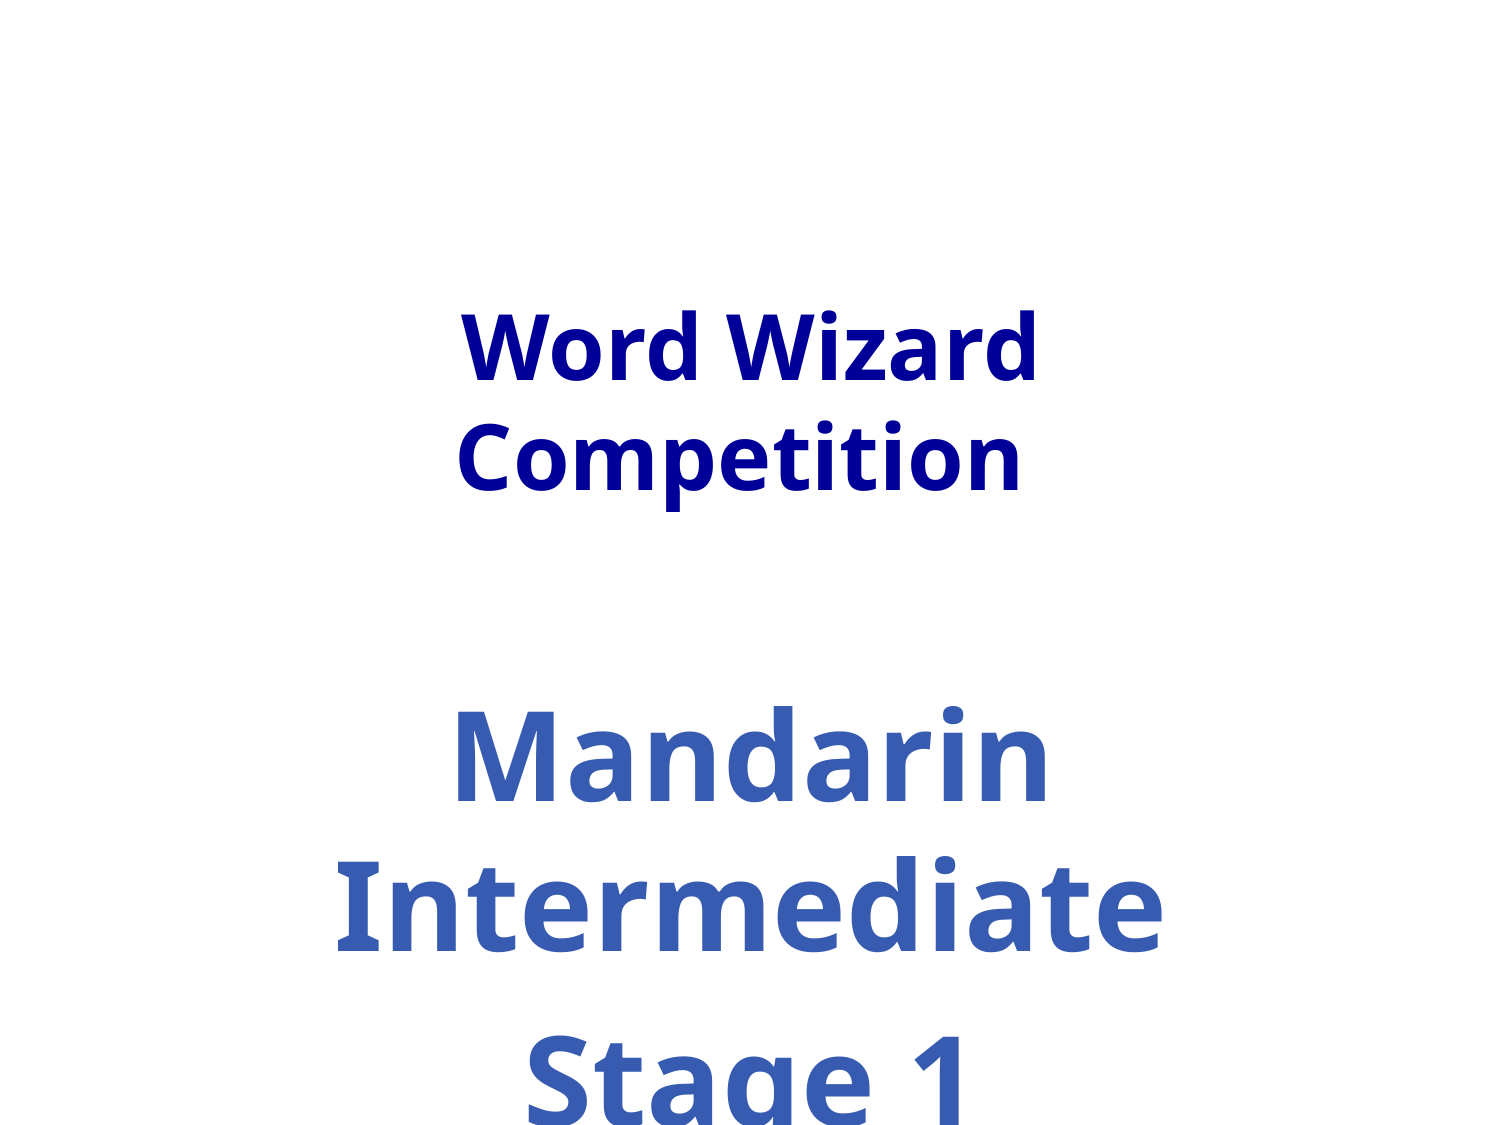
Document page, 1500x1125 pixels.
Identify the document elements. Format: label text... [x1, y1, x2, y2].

text_box Mandarin Intermediate Stage 1 [76, 668, 1427, 875]
title Word Wizard Competition [259, 255, 1244, 653]
